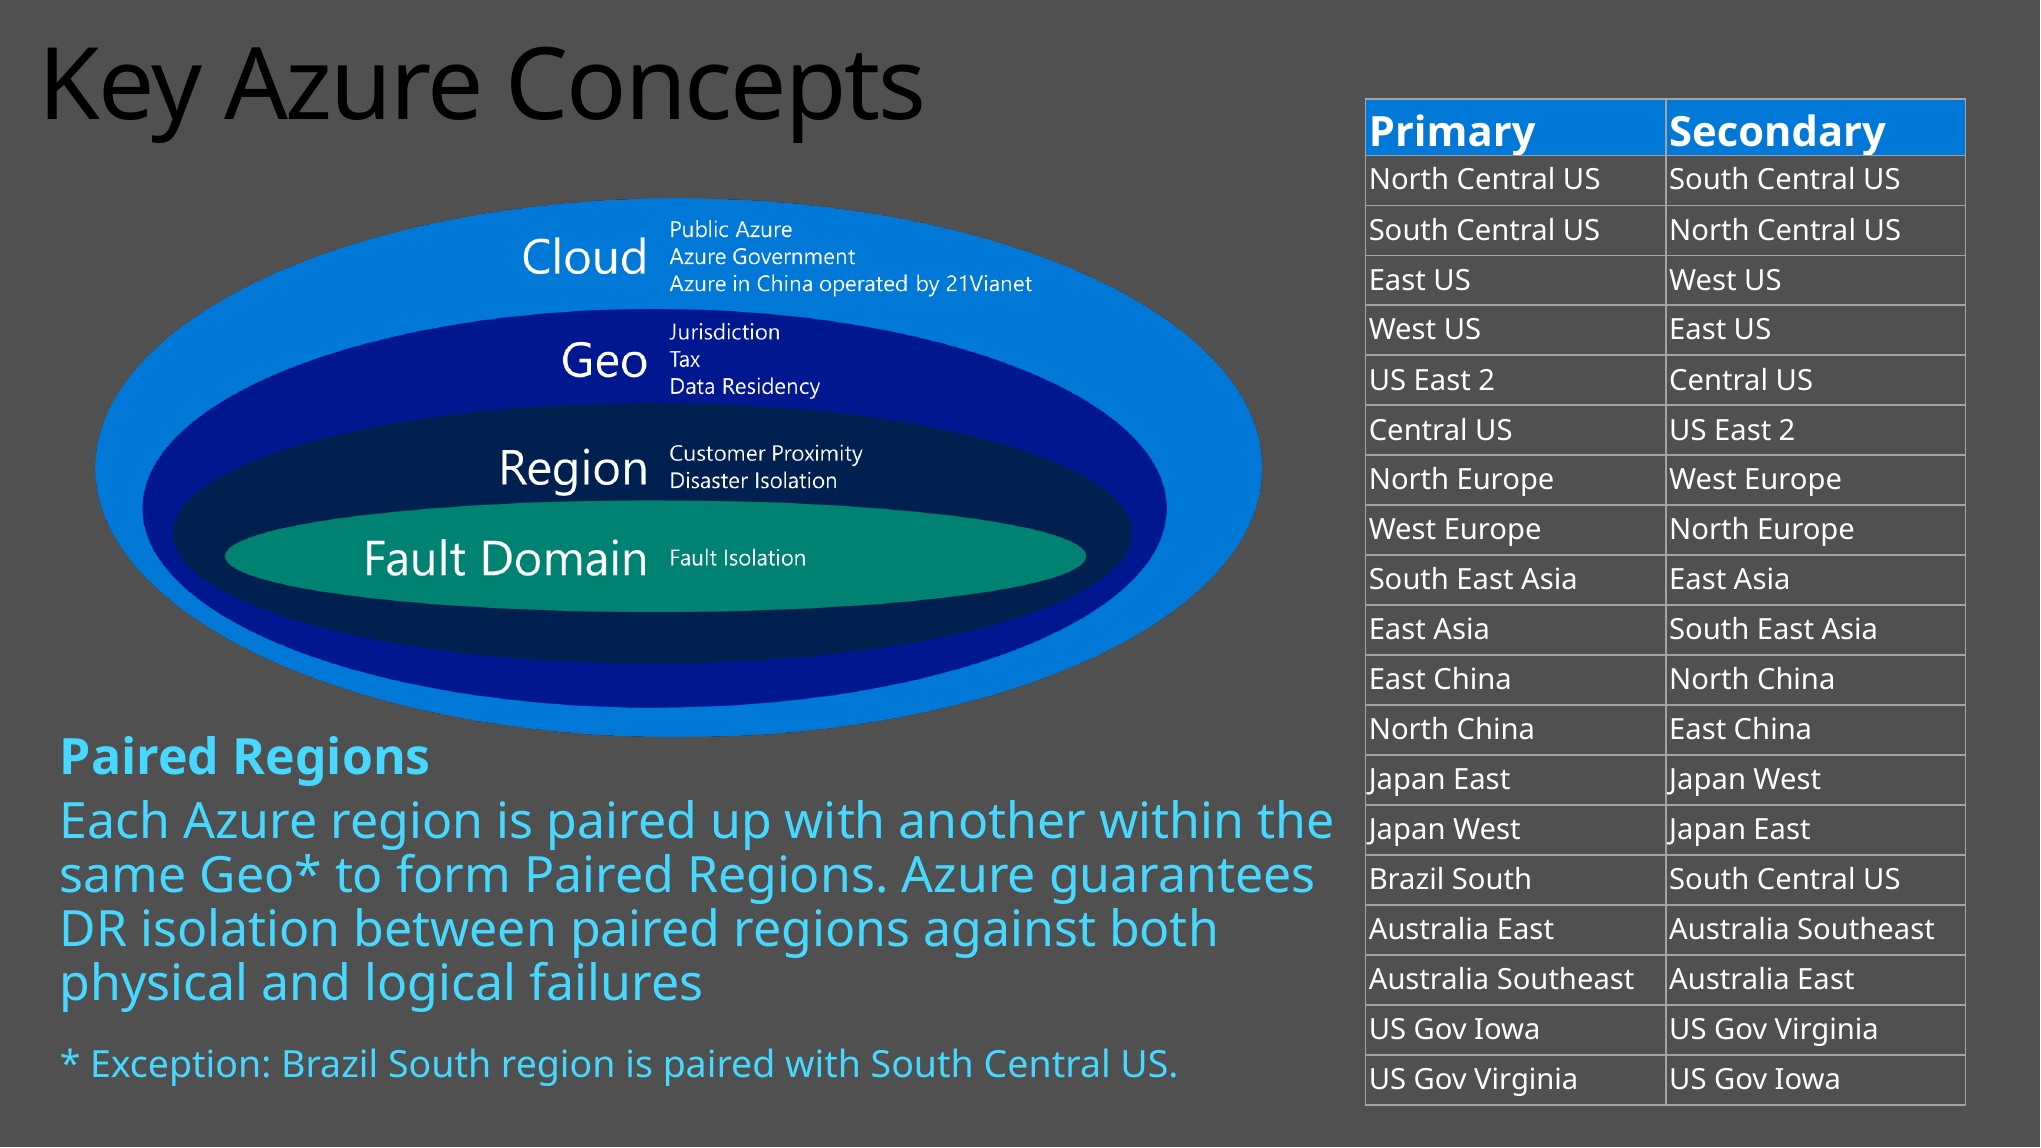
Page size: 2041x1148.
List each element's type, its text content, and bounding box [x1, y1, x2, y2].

table_cell West Europe [1667, 456, 1965, 504]
table_cell South East Asia [1366, 556, 1665, 604]
table_cell Japan West [1366, 806, 1665, 854]
table_cell North China [1667, 656, 1965, 704]
text_box Paired Regions Each Azure region is paired up with another within the same Geo* to form Paired Regions. Azure guarantees DR isolation between paired regions against both physical and logical failures * Exception: Brazil South region is paired with South Central US. [45, 723, 1383, 1148]
table_cell Central US [1667, 356, 1965, 404]
table_cell US Gov Iowa [1366, 1006, 1665, 1054]
picture [94, 198, 1263, 737]
table_cell South Central US [1667, 856, 1965, 904]
table_cell East China [1667, 706, 1965, 754]
table_cell Brazil South [1366, 856, 1665, 904]
table_cell East US [1366, 256, 1665, 304]
table_cell Australia Southeast [1667, 906, 1965, 954]
table_cell US Gov Virginia [1366, 1056, 1665, 1104]
table_cell South Central US [1366, 206, 1665, 255]
table_cell North Central US [1366, 156, 1665, 205]
table_cell East US [1667, 306, 1965, 354]
table_header Primary [1366, 100, 1665, 155]
table_cell Japan East [1667, 806, 1965, 854]
table_cell West US [1366, 306, 1665, 354]
table_cell North Central US [1667, 206, 1965, 255]
table_cell Japan East [1366, 756, 1665, 804]
table_cell East Asia [1366, 606, 1665, 654]
table_cell North China [1366, 706, 1665, 754]
table_cell Central US [1366, 406, 1665, 454]
table_cell North Europe [1366, 456, 1665, 504]
table_cell US East 2 [1366, 356, 1665, 404]
table_cell West US [1667, 256, 1965, 304]
table_header Secondary [1667, 100, 1965, 155]
table_cell North Europe [1667, 506, 1965, 554]
table_cell Australia East [1366, 906, 1665, 954]
table_cell South East Asia [1667, 606, 1965, 654]
table_cell South Central US [1667, 156, 1965, 205]
table_cell US East 2 [1667, 406, 1965, 454]
table_cell East China [1366, 656, 1665, 704]
table_cell US Gov Iowa [1667, 1056, 1965, 1104]
table_cell Japan West [1667, 756, 1965, 804]
table_cell US Gov Virginia [1667, 1006, 1965, 1054]
table_cell Australia Southeast [1366, 956, 1665, 1004]
table_cell Australia East [1667, 956, 1965, 1004]
title Key Azure Concepts [15, 18, 1966, 169]
table_cell West Europe [1366, 506, 1665, 554]
table_cell East Asia [1667, 556, 1965, 604]
